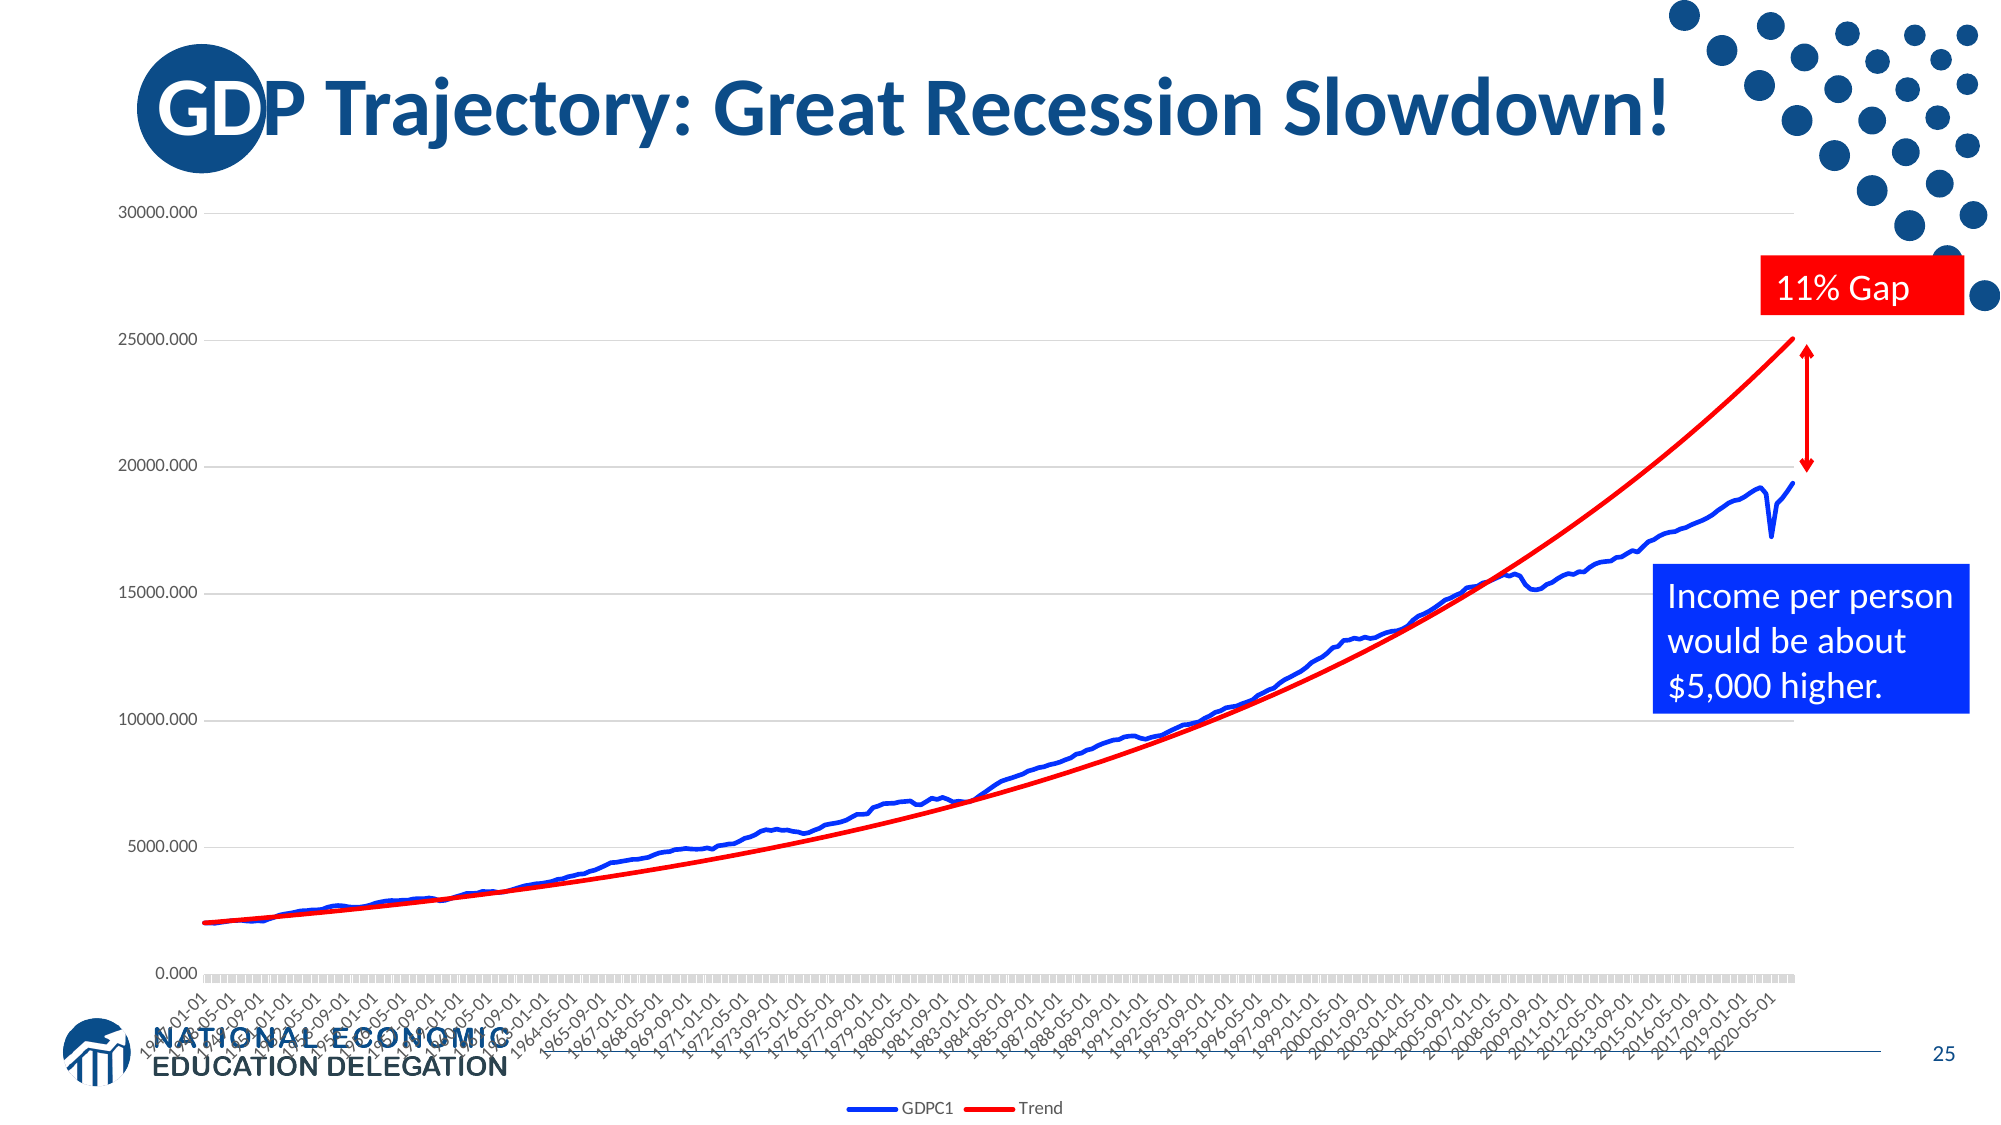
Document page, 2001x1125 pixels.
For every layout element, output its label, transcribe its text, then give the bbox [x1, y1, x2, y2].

text_box 11% Gap [1829, 255, 1965, 316]
slide_number 25 [1829, 1022, 1972, 1082]
picture [55, 1013, 82, 1091]
text_box Income per person would be about $5,000 higher. [1829, 563, 1970, 714]
chart [82, 185, 1829, 1125]
title GDP Trajectory: Great Recession Slowdown! [142, 0, 1868, 218]
